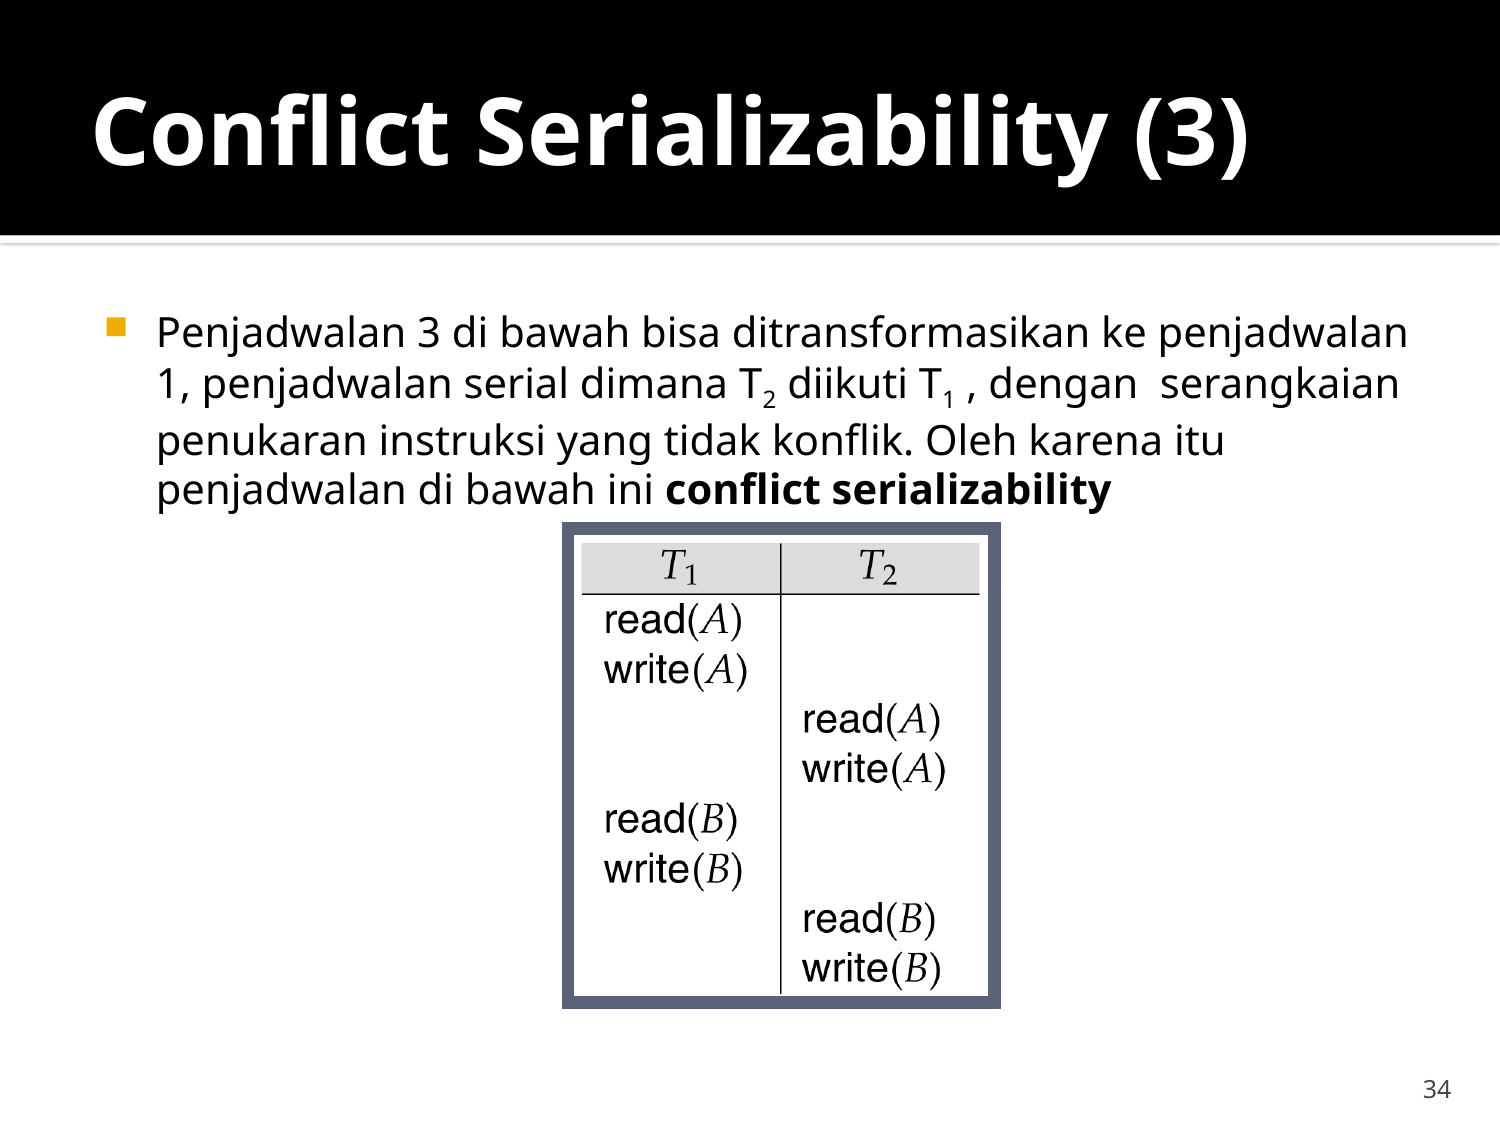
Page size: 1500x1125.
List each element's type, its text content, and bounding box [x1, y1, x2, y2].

picture [574, 534, 989, 996]
text_box Penjadwalan 3 di bawah bisa ditransformasikan ke penjadwalan 1, penjadwalan serial dimana T2 diikuti T1 , dengan serangkaian penukaran instruksi yang tidak konflik. Oleh karena itu penjadwalan di bawah ini conflict serializability [74, 291, 1425, 1050]
title Conflict Serializability (3) [75, 25, 1425, 231]
slide_number 34 [1345, 1062, 1467, 1108]
